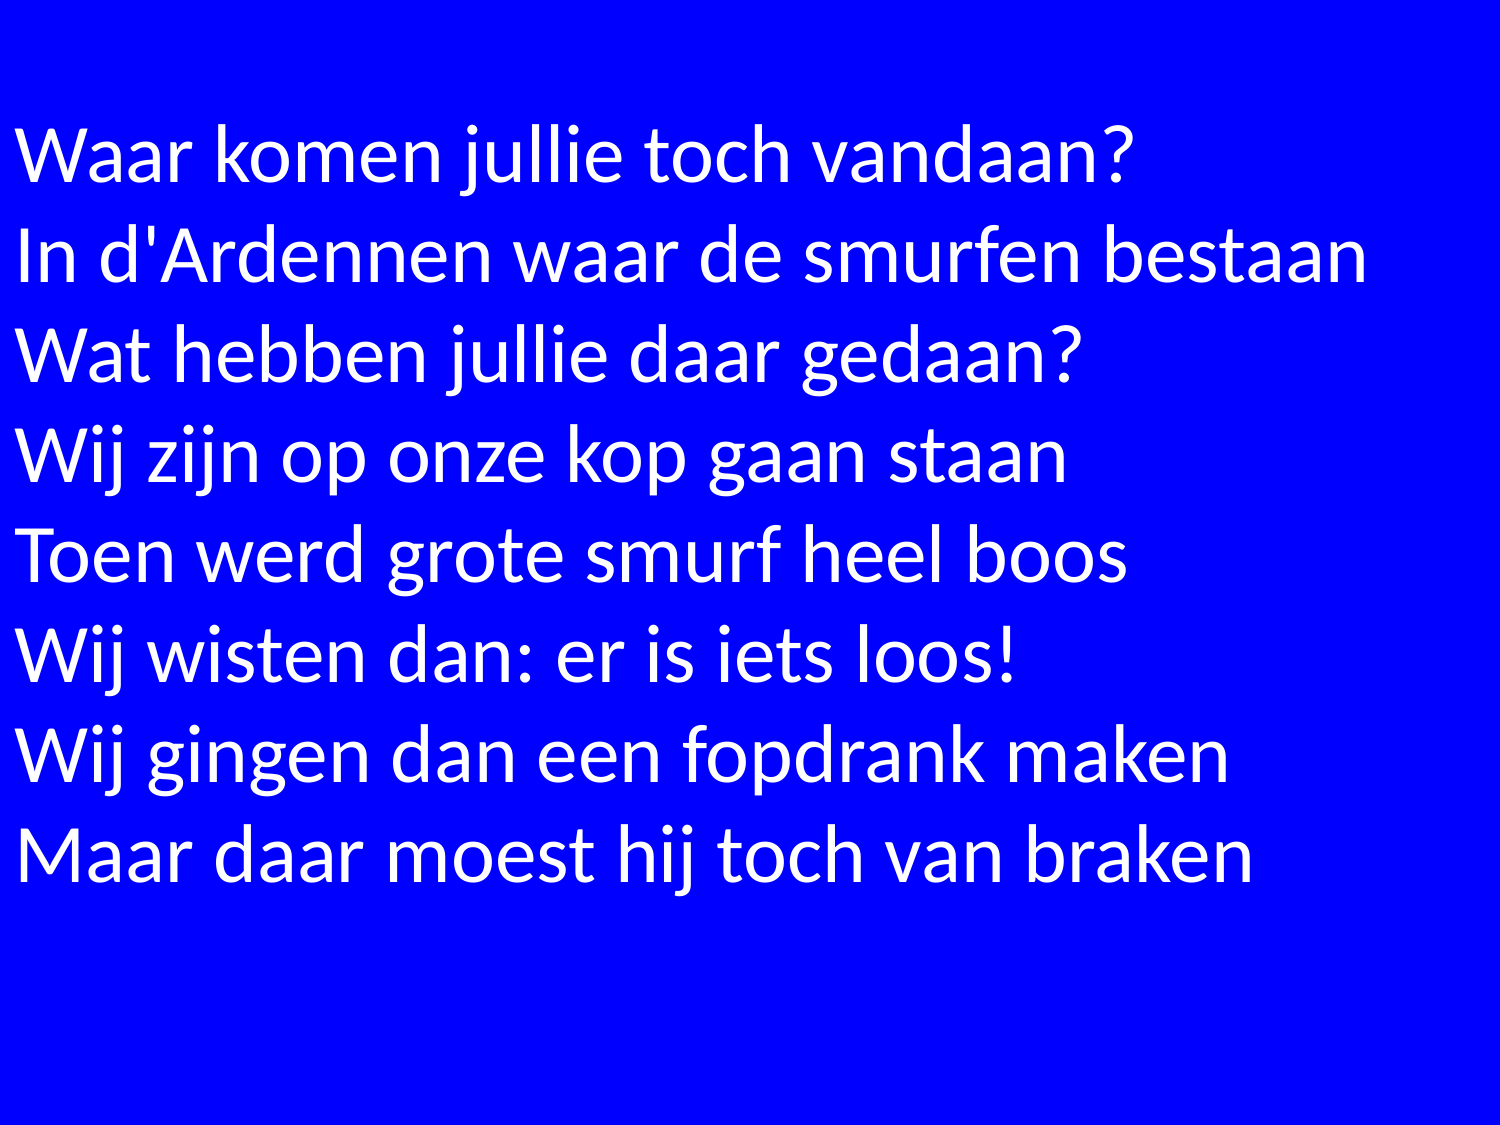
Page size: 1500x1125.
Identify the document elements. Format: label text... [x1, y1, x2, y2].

text_box Waar komen jullie toch vandaan? In d'Ardennen waar de smurfen bestaan Wat hebben jullie daar gedaan? Wij zijn op onze kop gaan staan Toen werd grote smurf heel boos Wij wisten dan: er is iets loos! Wij gingen dan een fopdrank maken Maar daar moest hij toch van braken [0, 92, 1500, 952]
